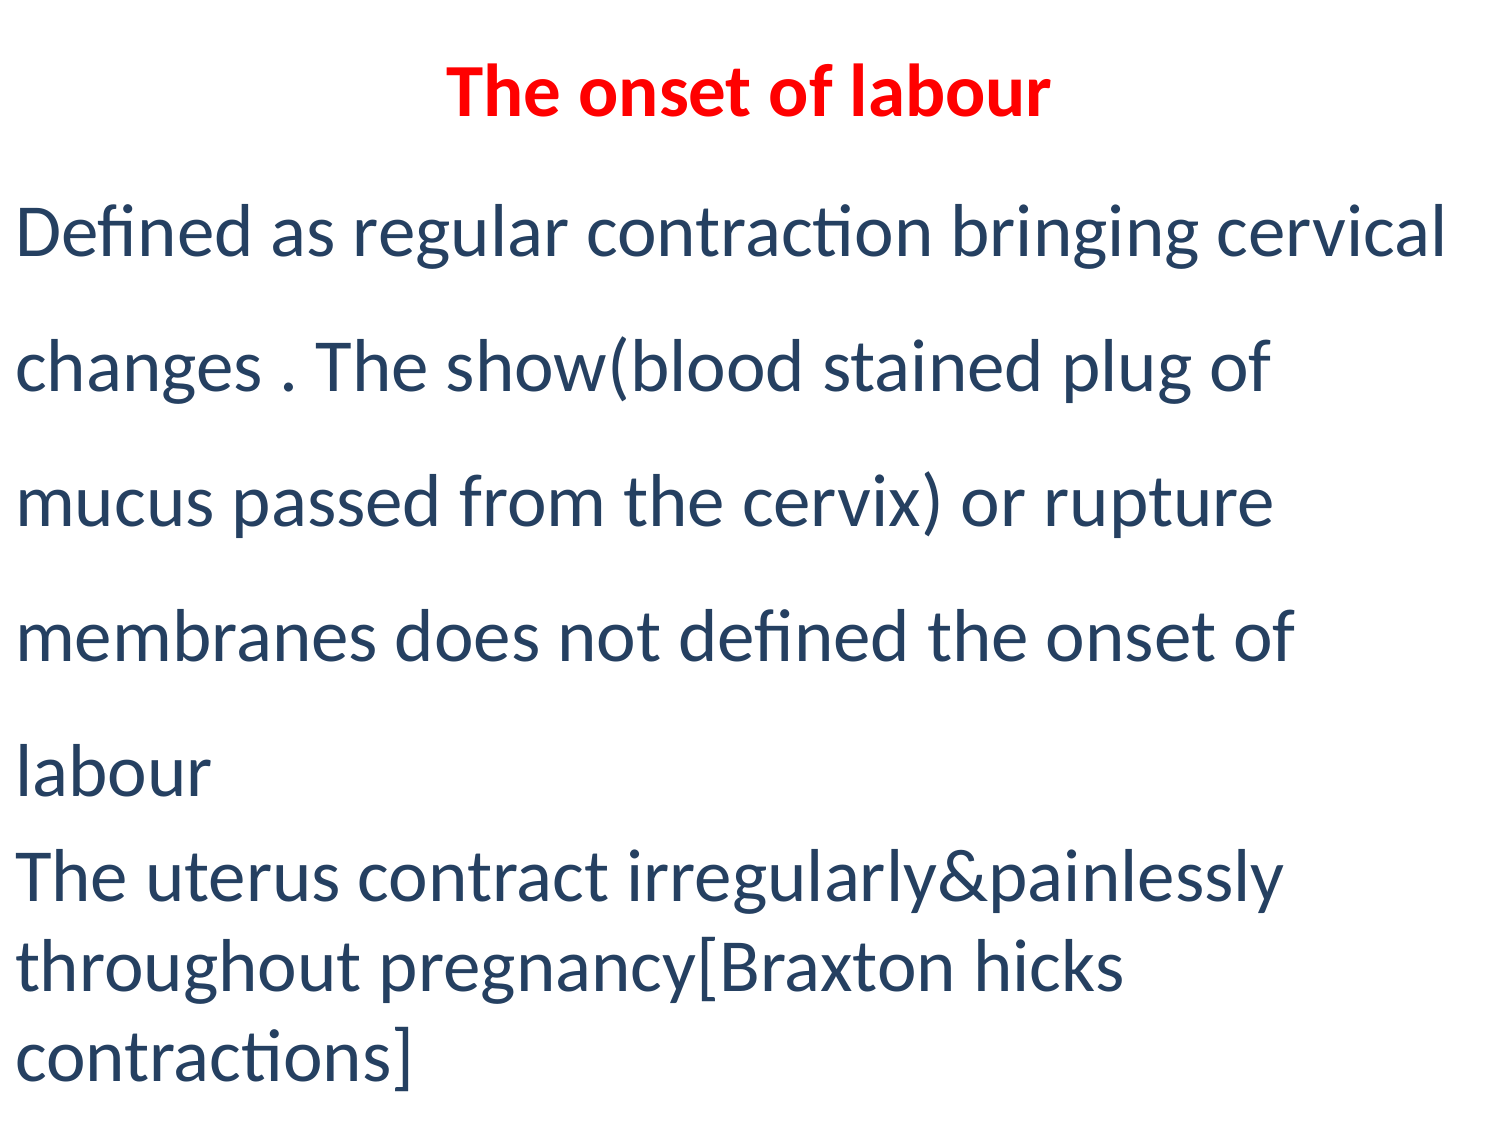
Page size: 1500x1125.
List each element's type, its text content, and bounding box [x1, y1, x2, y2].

subtitle Defined as regular contraction bringing cervical changes . The show(blood stained plug of mucus passed from the cervix) or rupture membranes does not defined the onset of labour The uterus contract irregularly&painlessly throughout pregnancy[Braxton hicks contractions] [0, 128, 1500, 1125]
title The onset of labour [112, 0, 1388, 128]
